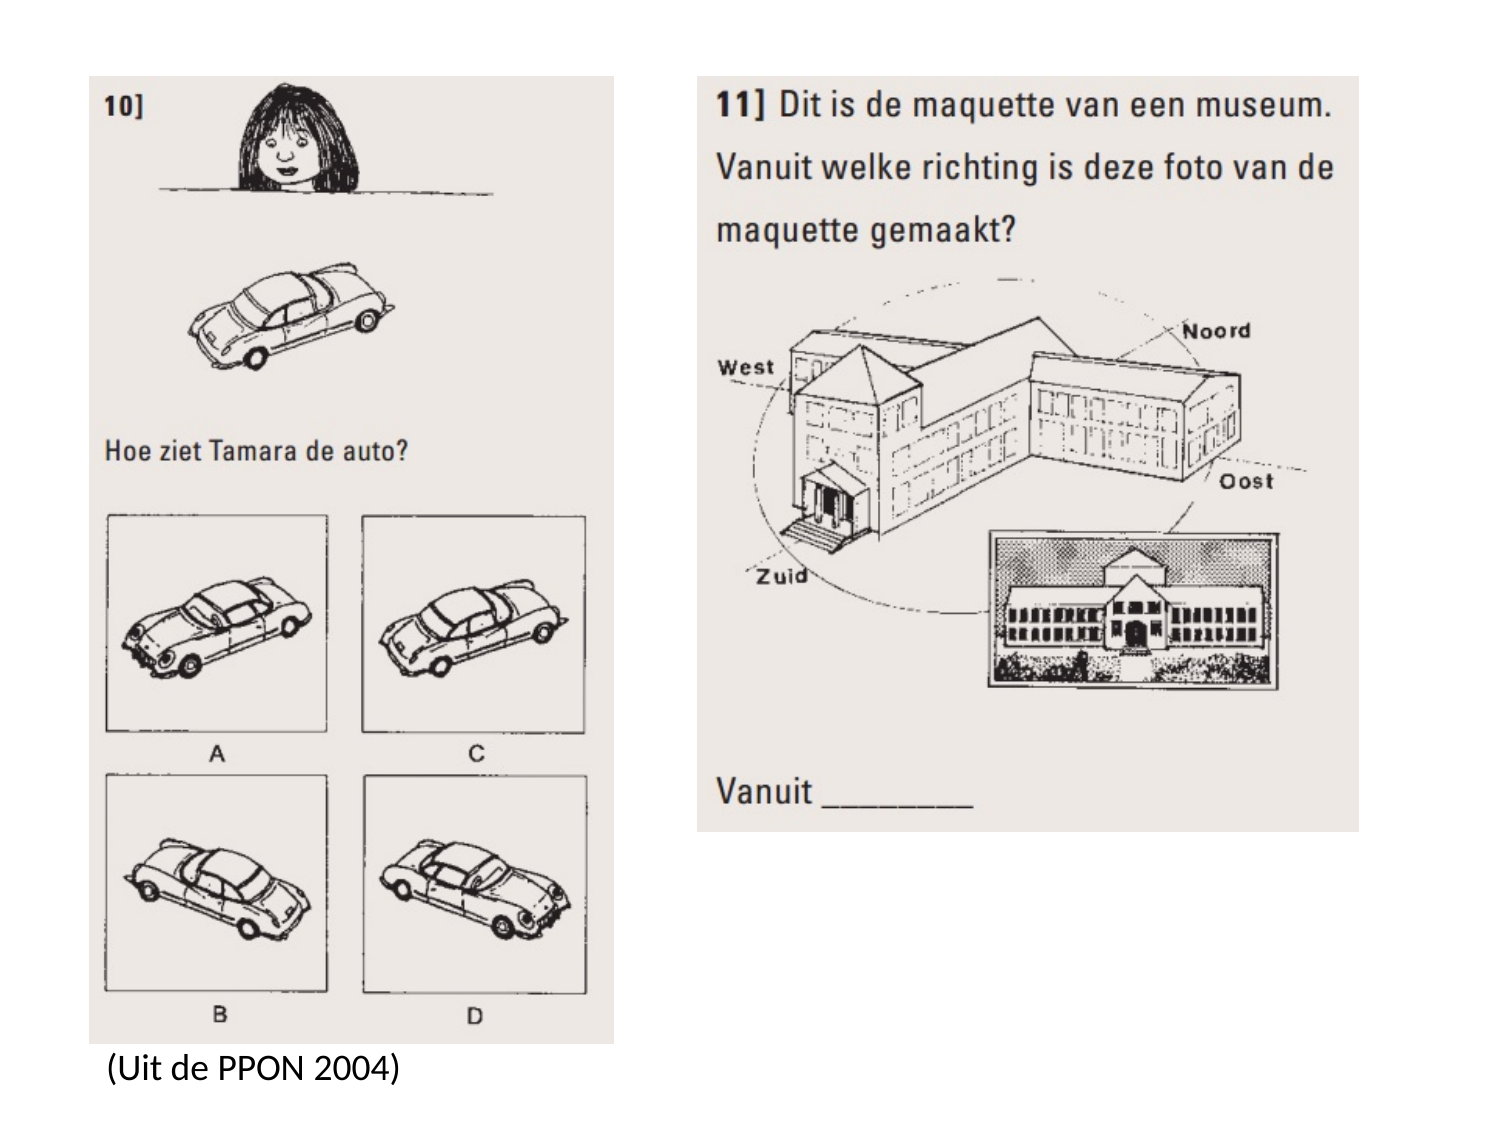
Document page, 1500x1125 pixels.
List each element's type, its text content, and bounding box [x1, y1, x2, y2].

list aanzichten [103, 299, 1443, 1101]
picture [89, 76, 614, 1044]
picture [697, 76, 1359, 832]
text_box (Uit de PPON 2004) [91, 1044, 416, 1096]
